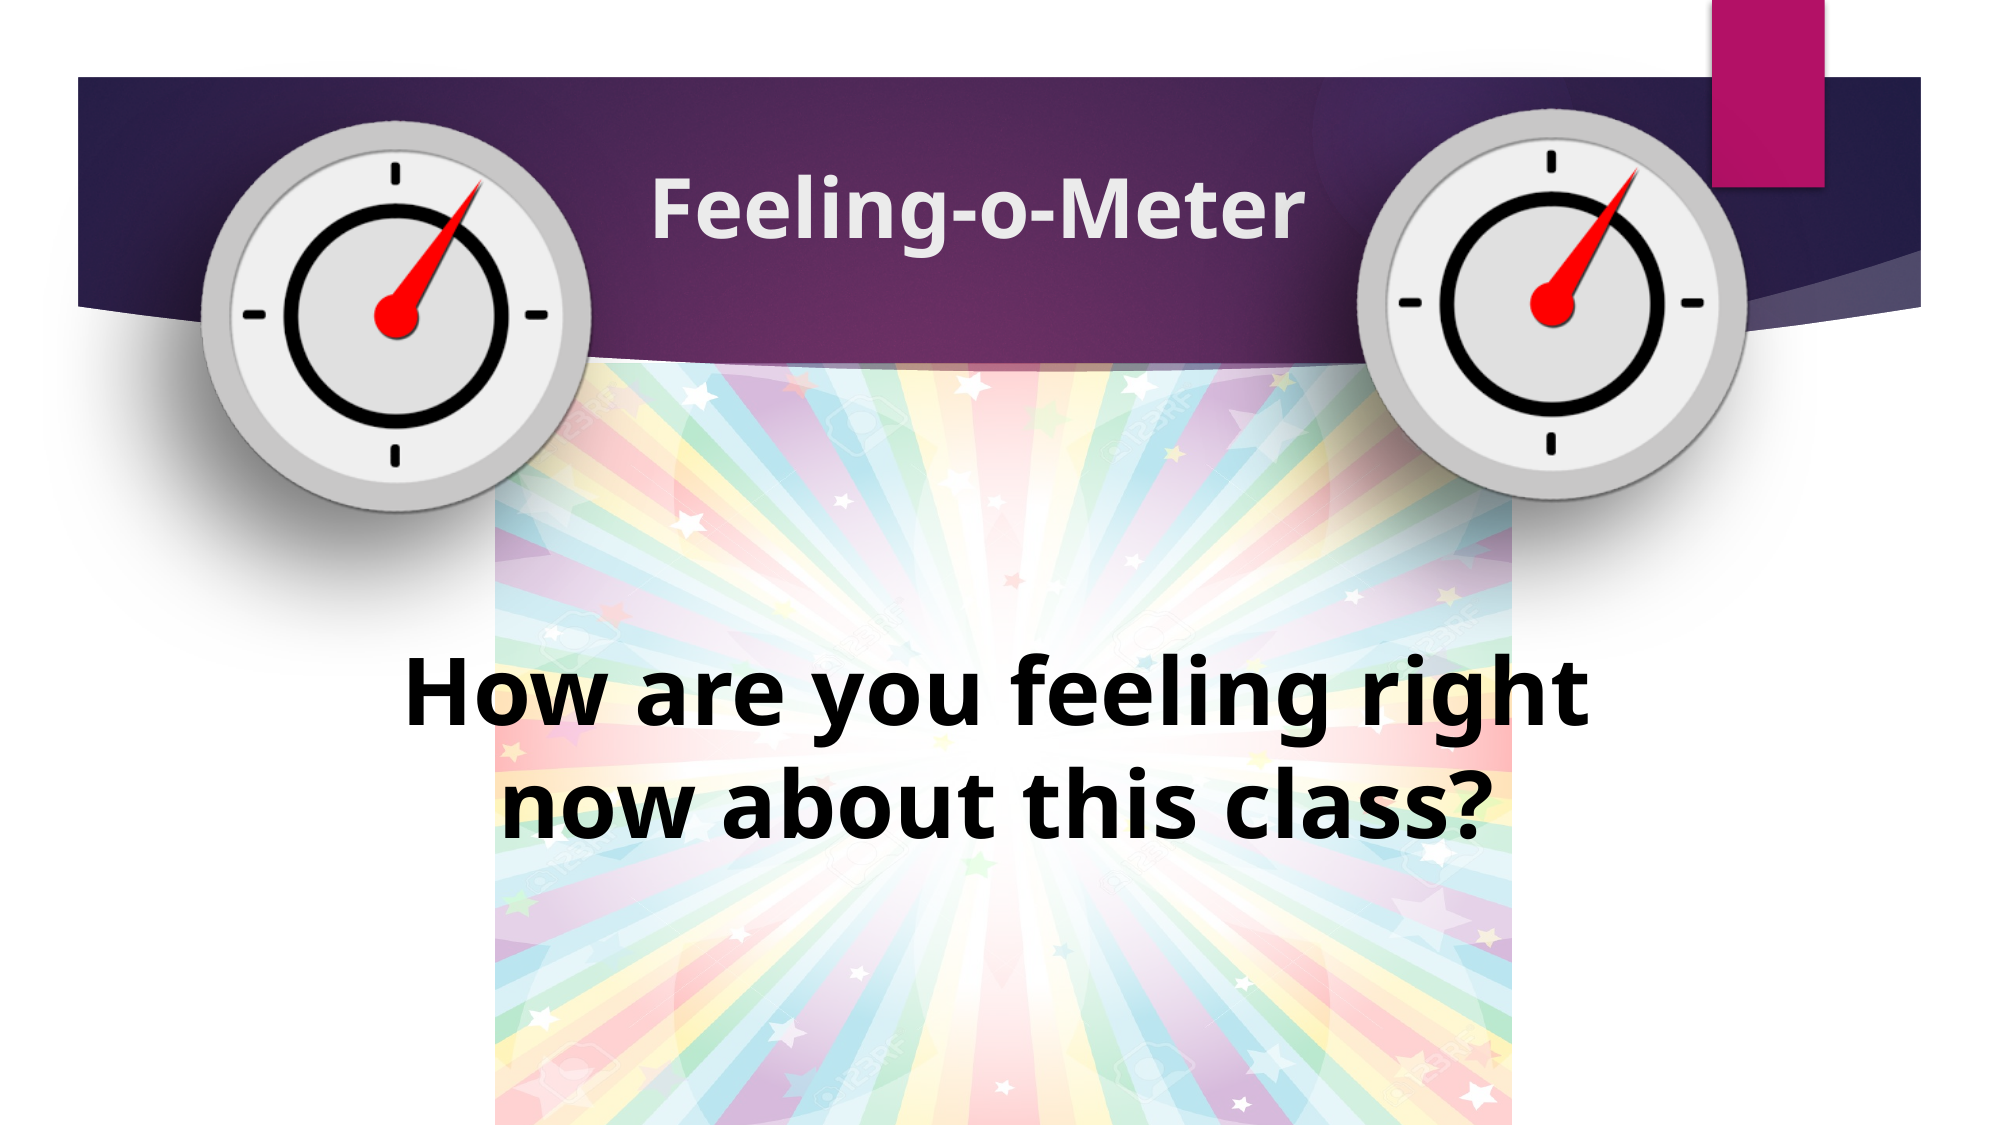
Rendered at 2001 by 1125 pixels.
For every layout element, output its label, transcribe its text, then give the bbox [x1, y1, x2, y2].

text_box How are you feeling right now about this class? [1517, 640, 1625, 865]
text_box Feeling-o-Meter [612, 147, 1239, 263]
picture [193, 101, 1755, 1125]
text_box How are you feeling right now about this class? [368, 651, 489, 865]
